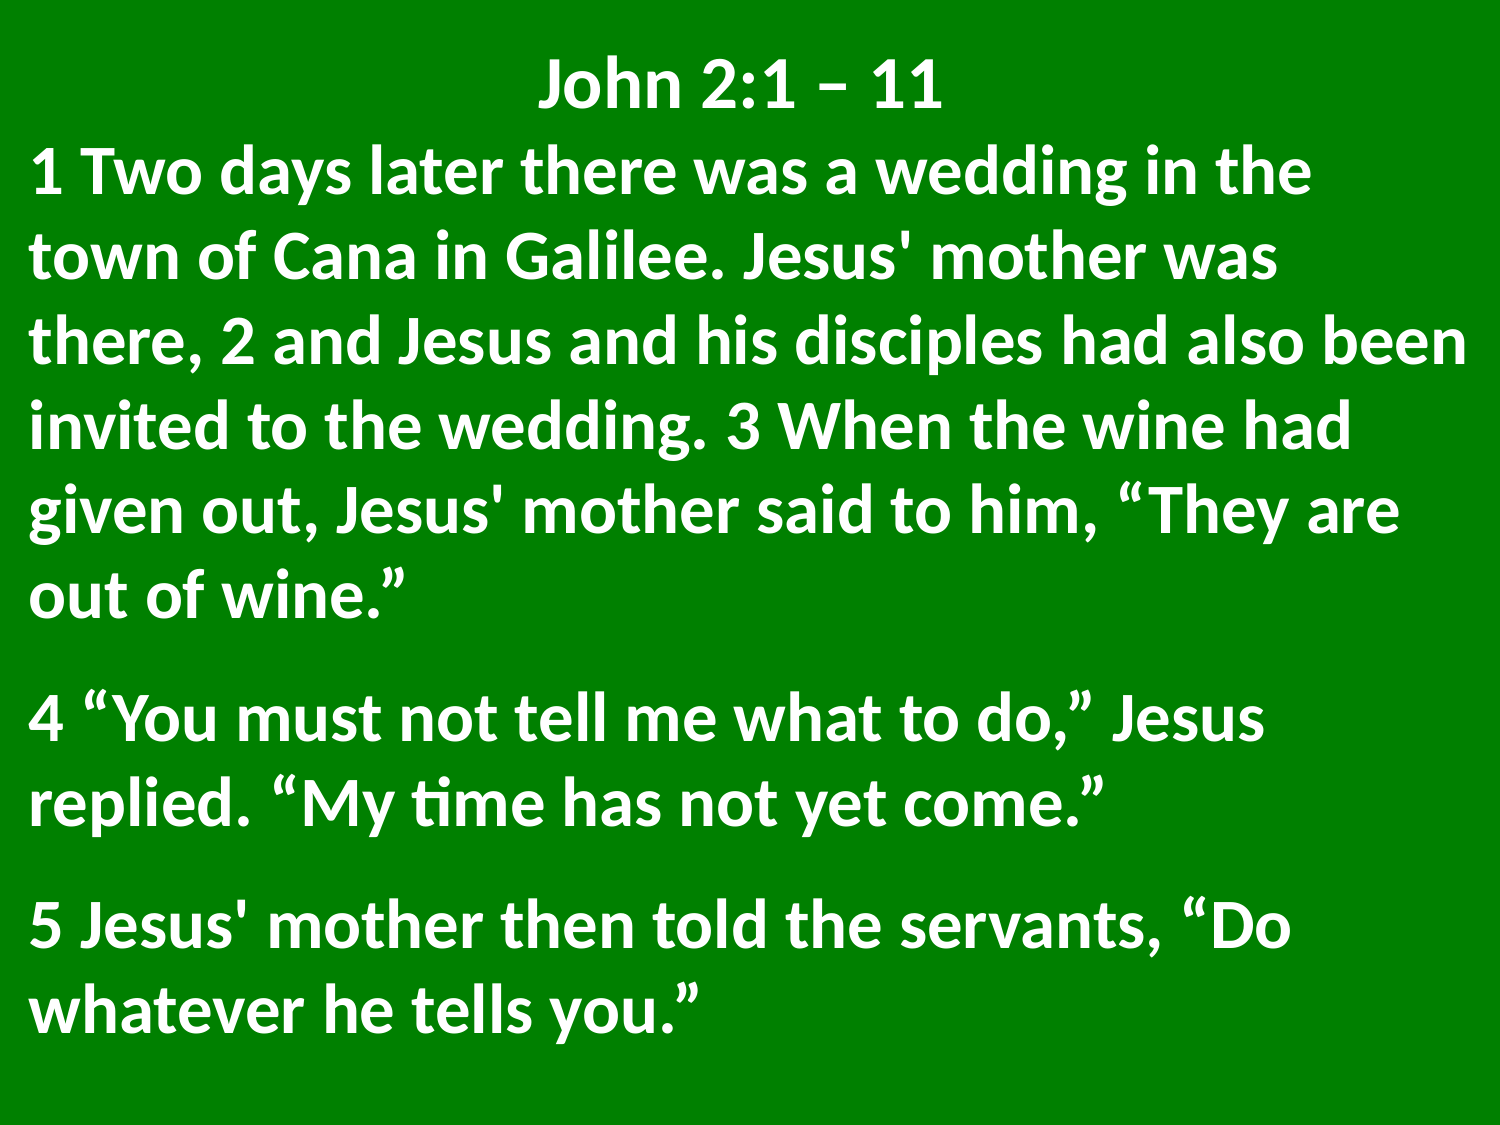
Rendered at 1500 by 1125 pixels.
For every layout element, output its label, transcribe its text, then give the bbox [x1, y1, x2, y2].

subtitle John 2:1 – 11 1 Two days later there was a wedding in the town of Cana in Galilee. Jesus' mother was there, 2 and Jesus and his disciples had also been invited to the wedding. 3 When the wine had given out, Jesus' mother said to him, “They are out of wine.” 4 “You must not tell me what to do,” Jesus replied. “My time has not yet come.” 5 Jesus' mother then told the servants, “Do whatever he tells you.” [13, 26, 1487, 1112]
